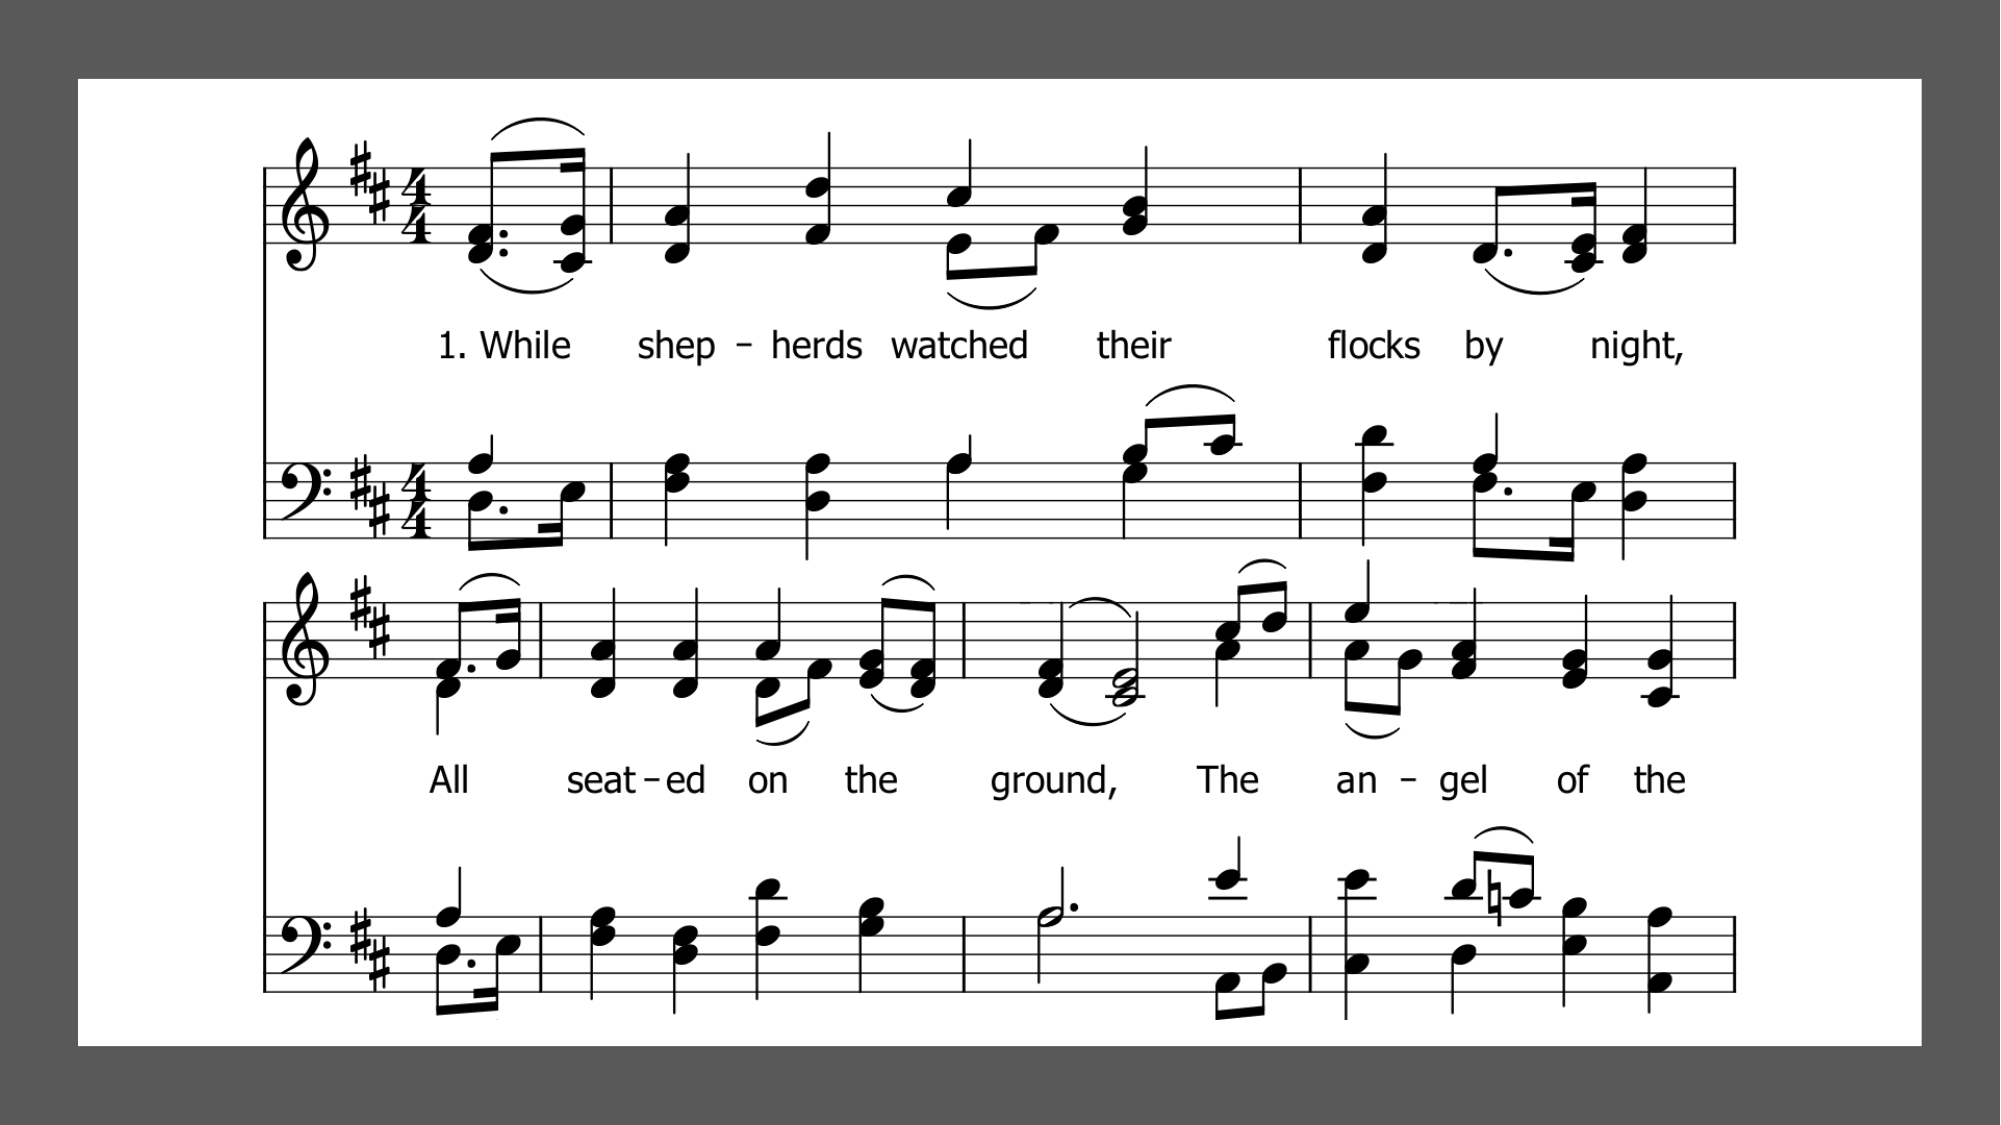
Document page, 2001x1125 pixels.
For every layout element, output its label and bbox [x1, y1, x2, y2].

picture [262, 105, 1737, 1020]
text_box [0, 0, 2000, 1125]
text_box [77, 78, 1923, 1047]
